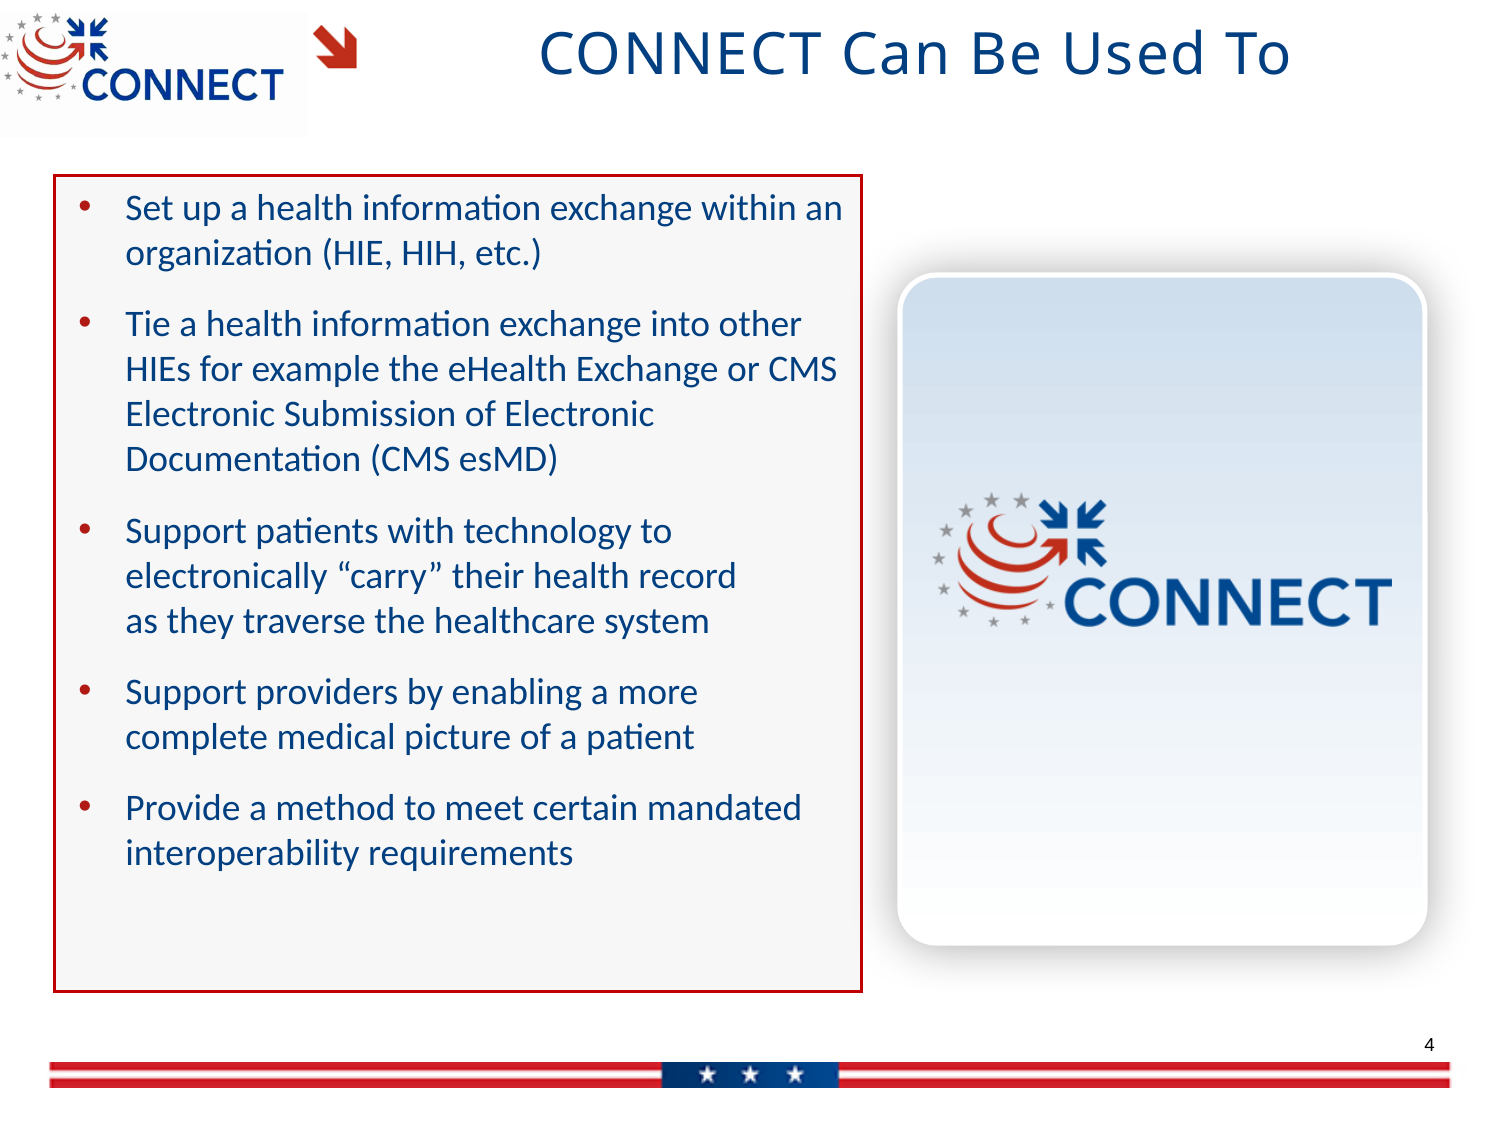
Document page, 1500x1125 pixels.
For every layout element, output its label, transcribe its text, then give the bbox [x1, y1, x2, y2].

picture [0, 1062, 1500, 1088]
title CONNECT Can Be Used To [375, 0, 1456, 113]
text_box [899, 275, 1425, 943]
picture [312, 24, 358, 70]
slide_number 4 [1037, 1024, 1451, 1063]
list Set up a health information exchange within an organization (HIE, HIH, etc.) Tie a health information exchange into other HIEs for example the eHealth Exchange or CMS Electronic Submission of Electronic Documentation (CMS esMD) Support patients with technology to electronically “carry” their health record as they traverse the healthcare system Support providers by enabling a more complete medical picture of a patient Provide a method to meet certain mandated interoperability requirements [54, 175, 862, 992]
picture [0, 12, 307, 138]
picture [932, 492, 1392, 627]
